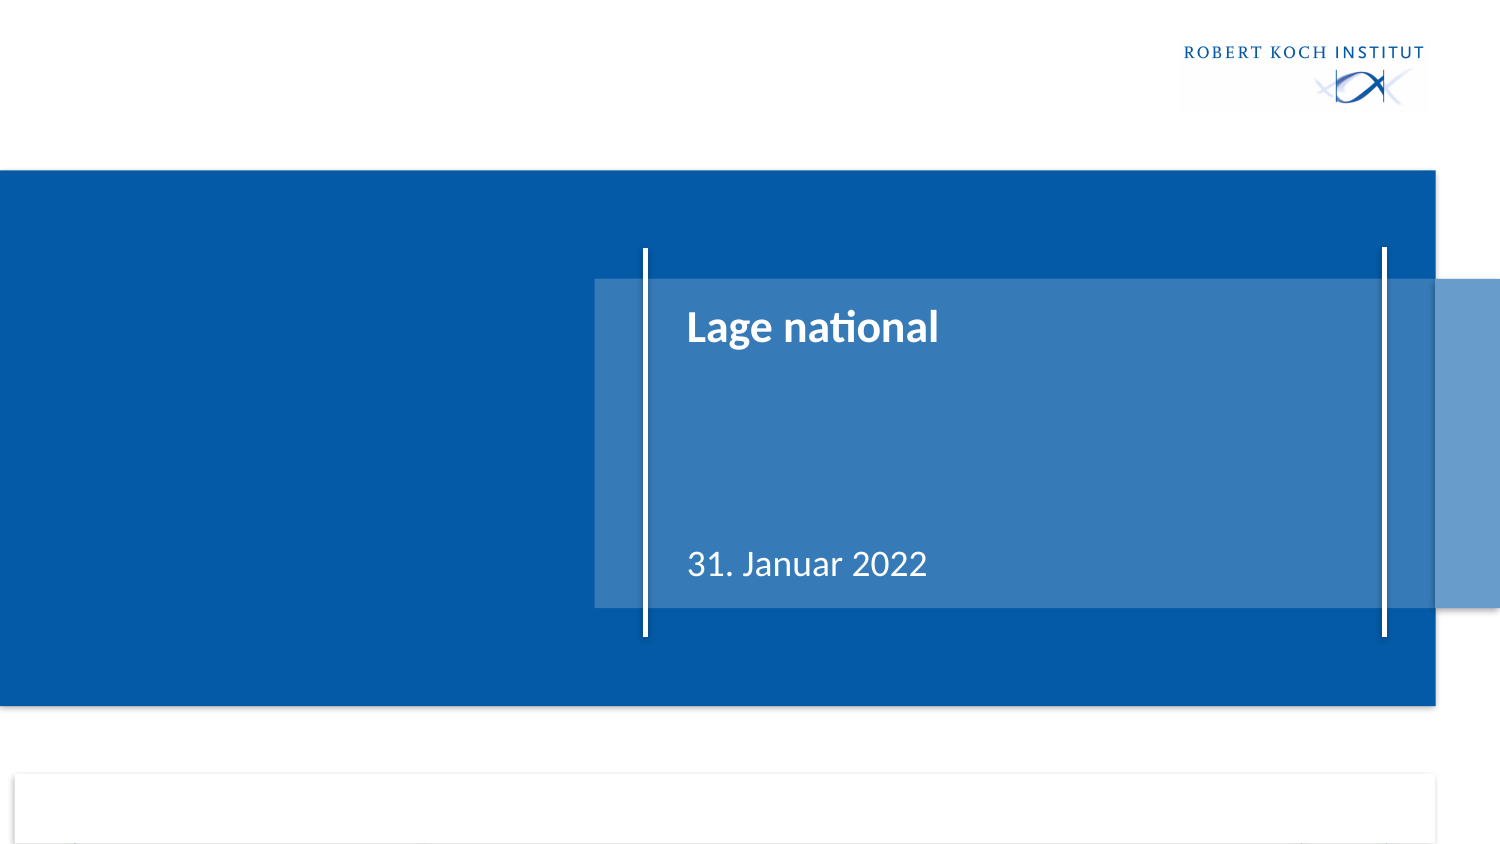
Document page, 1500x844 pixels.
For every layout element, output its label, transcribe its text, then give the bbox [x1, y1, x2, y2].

list 31. Januar 2022 [645, 486, 1385, 609]
picture [1178, 40, 1430, 114]
title Lage national [645, 278, 1385, 486]
